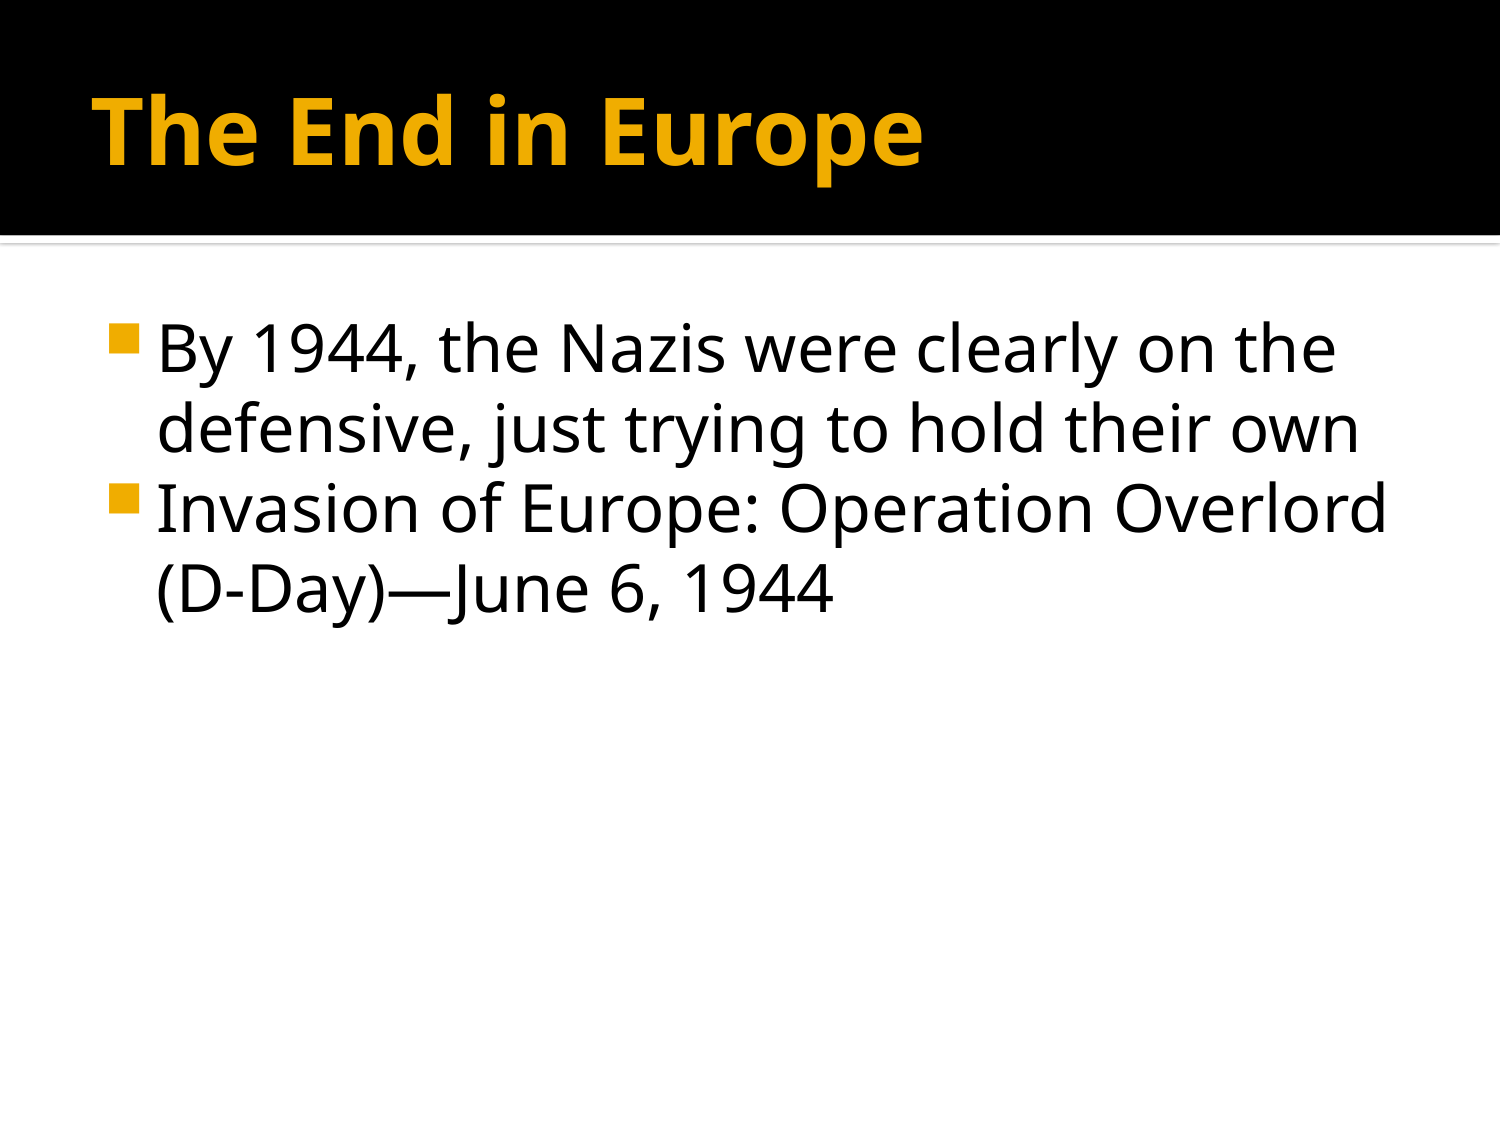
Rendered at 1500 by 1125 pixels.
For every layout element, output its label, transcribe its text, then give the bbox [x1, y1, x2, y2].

list By 1944, the Nazis were clearly on the defensive, just trying to hold their own Invasion of Europe: Operation Overlord (D-Day)—June 6, 1944 [75, 291, 1425, 1050]
title The End in Europe [75, 25, 1425, 231]
